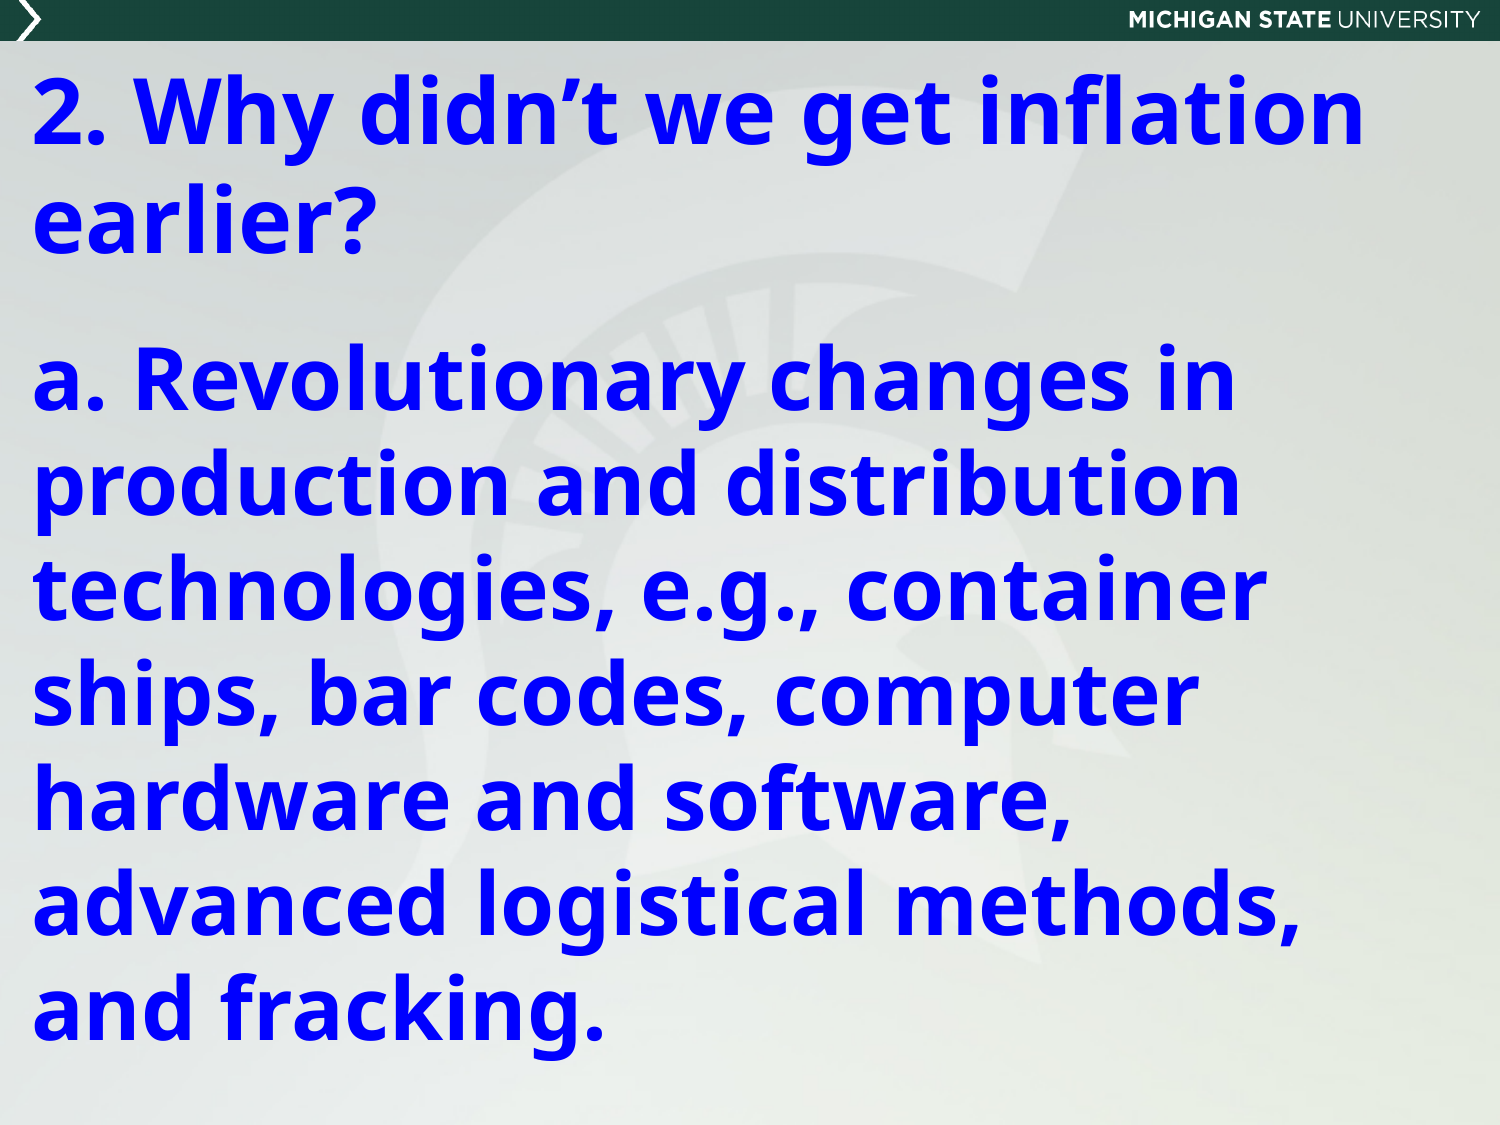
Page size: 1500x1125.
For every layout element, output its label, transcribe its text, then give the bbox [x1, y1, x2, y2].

picture [0, 0, 1500, 1125]
title 2. Why didn’t we get inflation earlier? a. Revolutionary changes in production and distribution technologies, e.g., container ships, bar codes, computer hardware and software, advanced logistical methods, and fracking. [16, 45, 1476, 1094]
